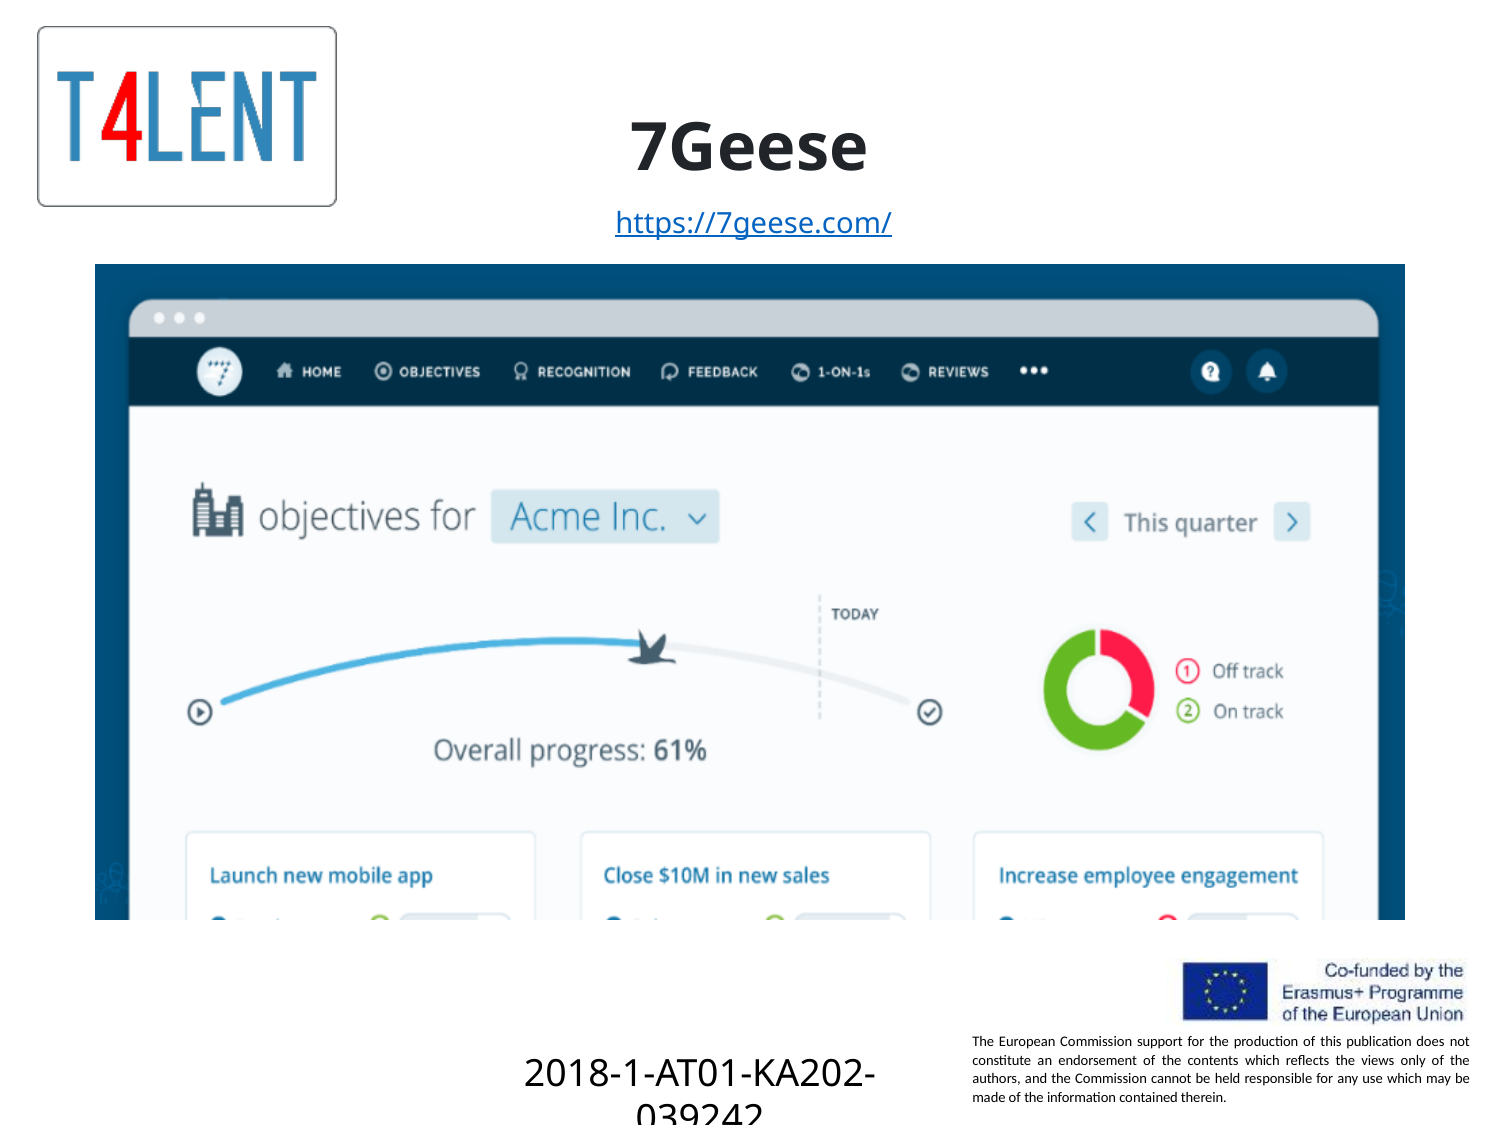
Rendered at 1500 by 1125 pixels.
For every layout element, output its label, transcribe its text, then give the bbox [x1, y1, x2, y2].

picture [1166, 958, 1478, 1026]
text_box 7Geese https://7geese.com/ [506, 56, 994, 251]
picture [37, 26, 337, 207]
picture [94, 263, 1406, 920]
